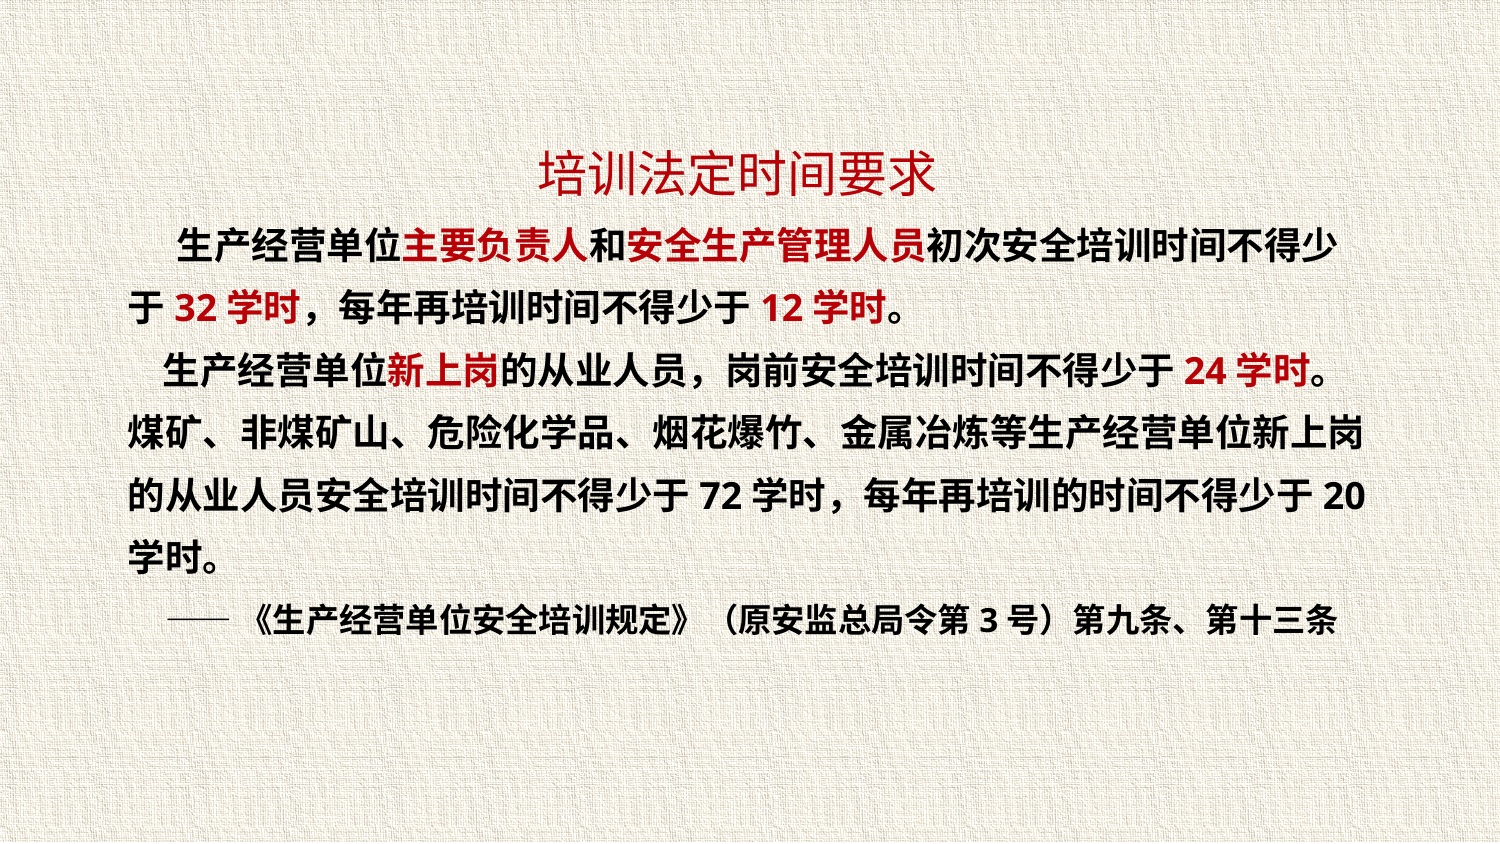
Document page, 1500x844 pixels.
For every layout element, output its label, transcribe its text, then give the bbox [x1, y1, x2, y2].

picture [0, 0, 1500, 842]
text_box 生产经营单位主要负责人和安全生产管理人员初次安全培训时间不得少于32学时，每年再培训时间不得少于12学时。 生产经营单位新上岗的从业人员，岗前安全培训时间不得少于24学时。煤矿、非煤矿山、危险化学品、烟花爆竹、金属冶炼等生产经营单位新上岗的从业人员安全培训时间不得少于72学时，每年再培训的时间不得少于20学时。 ——《生产经营单位安全培训规定》（原安监总局令第3号）第九条、第十三条 [113, 197, 1387, 647]
text_box 培训法定时间要求 [317, 134, 1159, 210]
